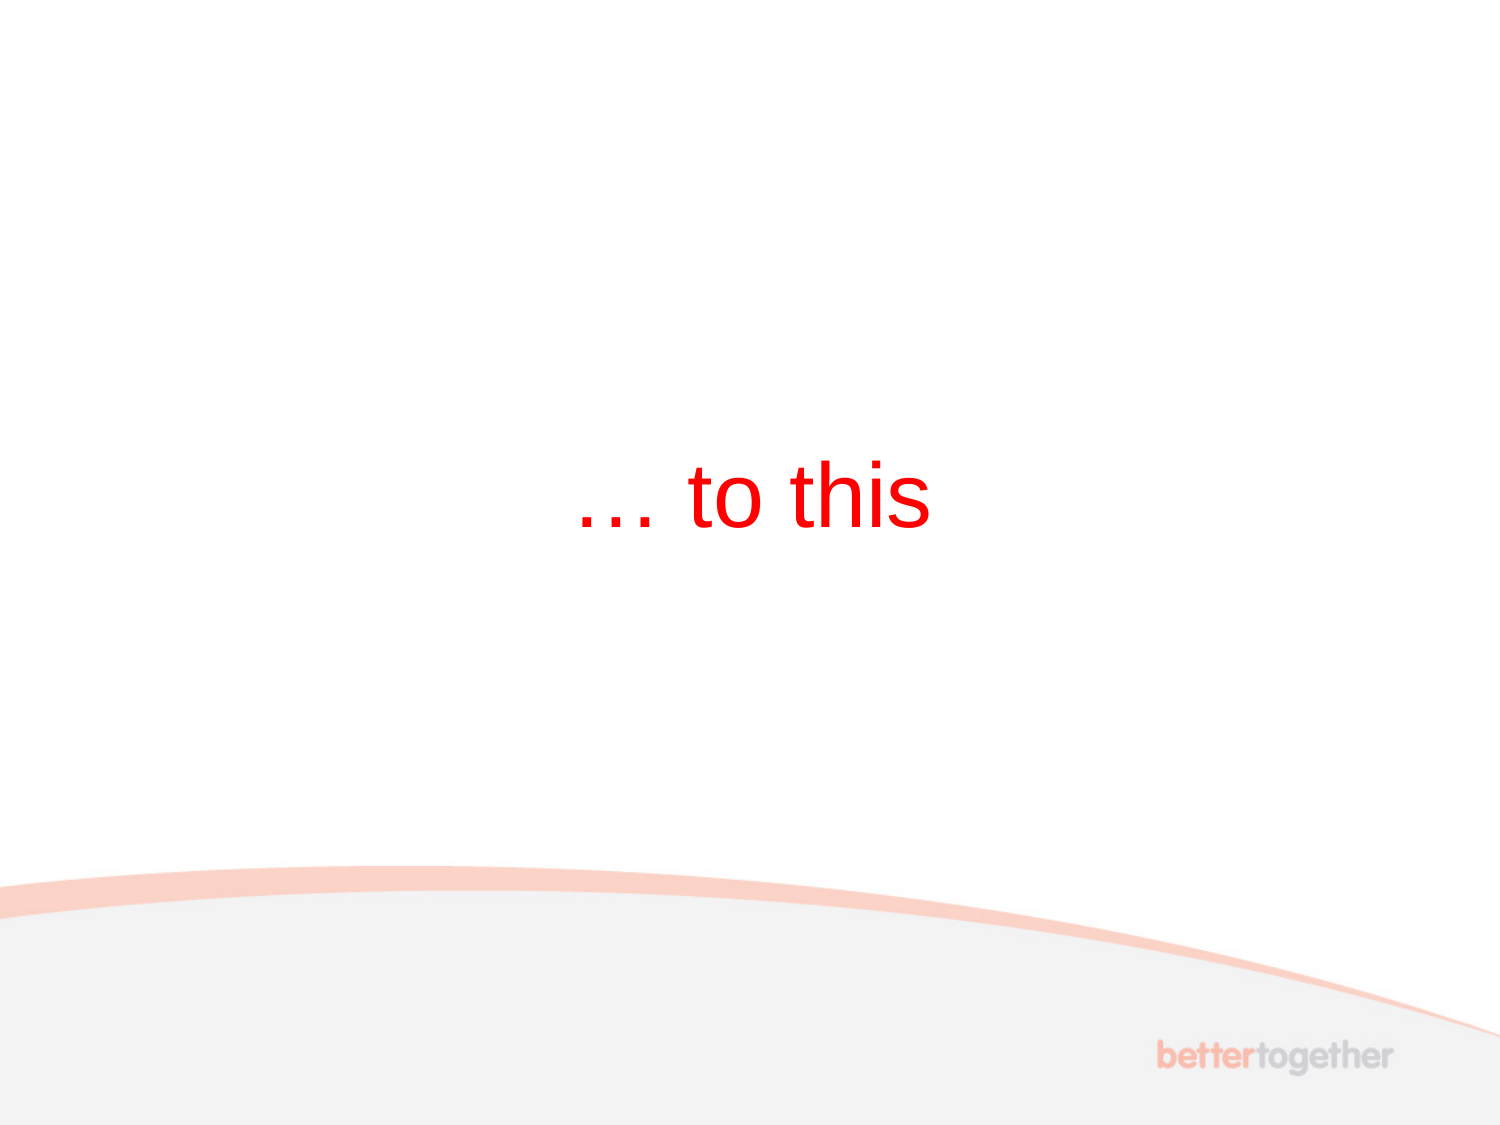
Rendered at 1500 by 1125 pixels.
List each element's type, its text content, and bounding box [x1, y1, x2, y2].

picture [0, 0, 1500, 1125]
title … to this [76, 396, 1427, 585]
